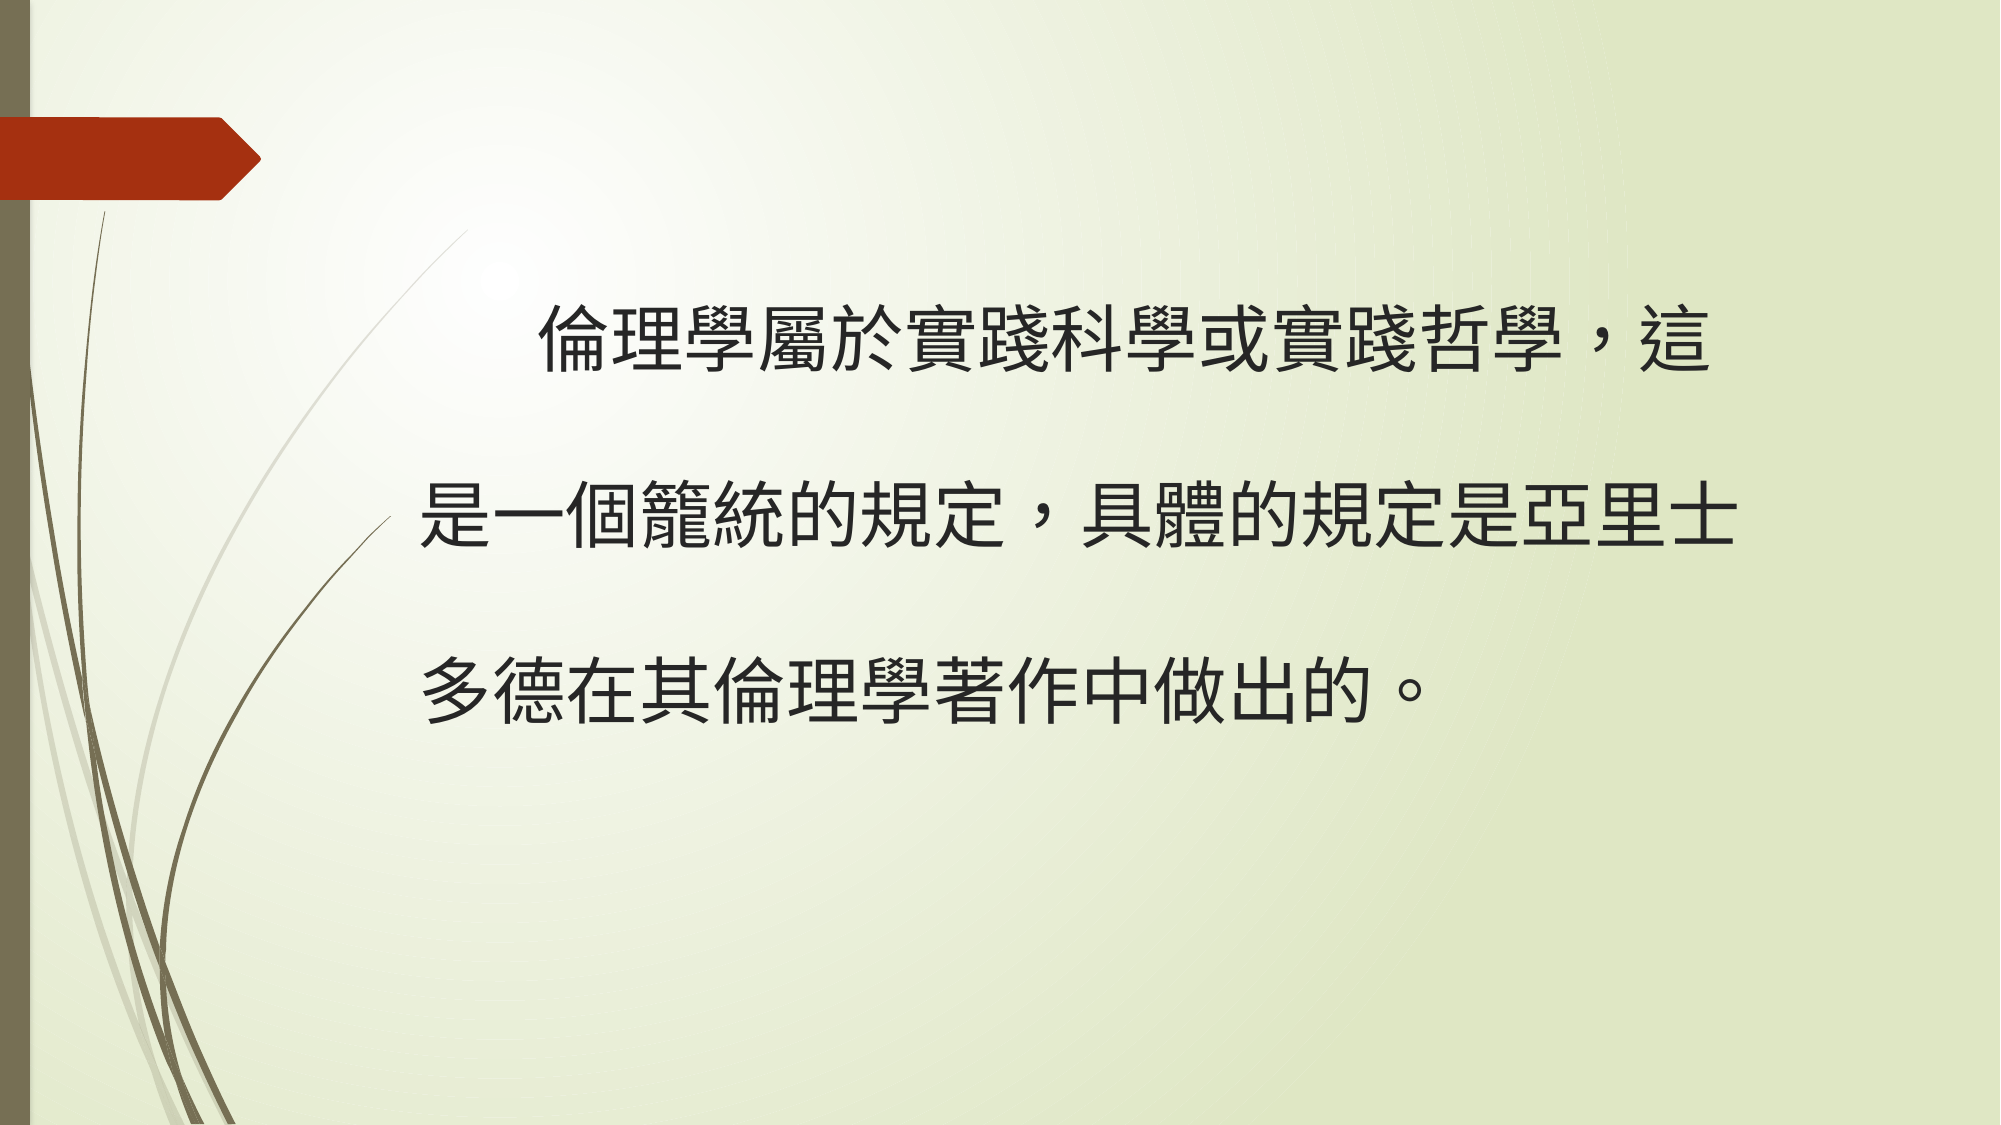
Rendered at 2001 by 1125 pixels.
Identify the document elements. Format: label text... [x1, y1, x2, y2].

title 倫理學屬於實踐科學或實踐哲學，這 是一個籠統的規定，具體的規定是亞里士 多德在其倫理學著作中做出的。 [403, 285, 1983, 823]
